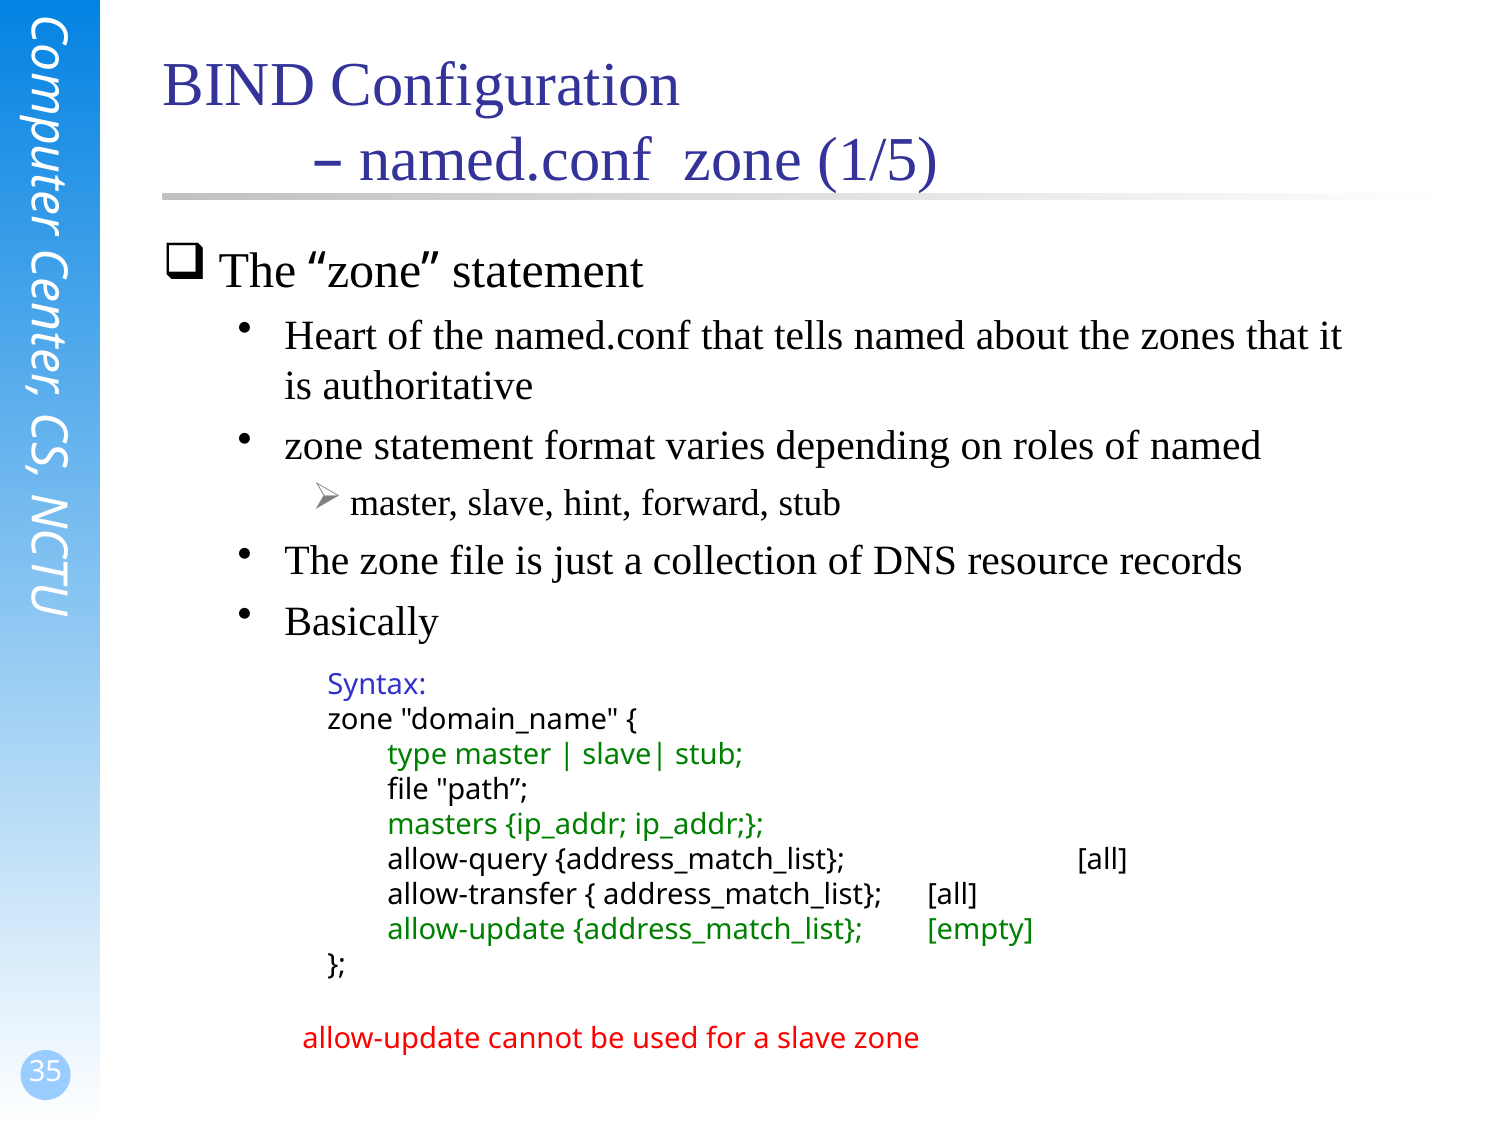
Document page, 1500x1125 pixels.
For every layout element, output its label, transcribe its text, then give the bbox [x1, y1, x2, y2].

title BIND Configuration – named.conf zone (1/5) [162, 42, 1438, 231]
text_box allow-update cannot be used for a slave zone [287, 1011, 1008, 1062]
text_box Syntax: zone "domain_name" { type master | slave| stub; file "path”; masters {ip_addr; ip_addr;}; allow-query {address_match_list}; [all] allow-transfer { address_match_list}; [all] allow-update {address_match_list}; [empty] }; [312, 658, 1313, 988]
list The “zone” statement Heart of the named.conf that tells named about the zones that it is authoritative zone statement format varies depending on roles of named master, slave, hint, forward, stub The zone file is just a collection of DNS resource records Basically [162, 237, 1363, 775]
